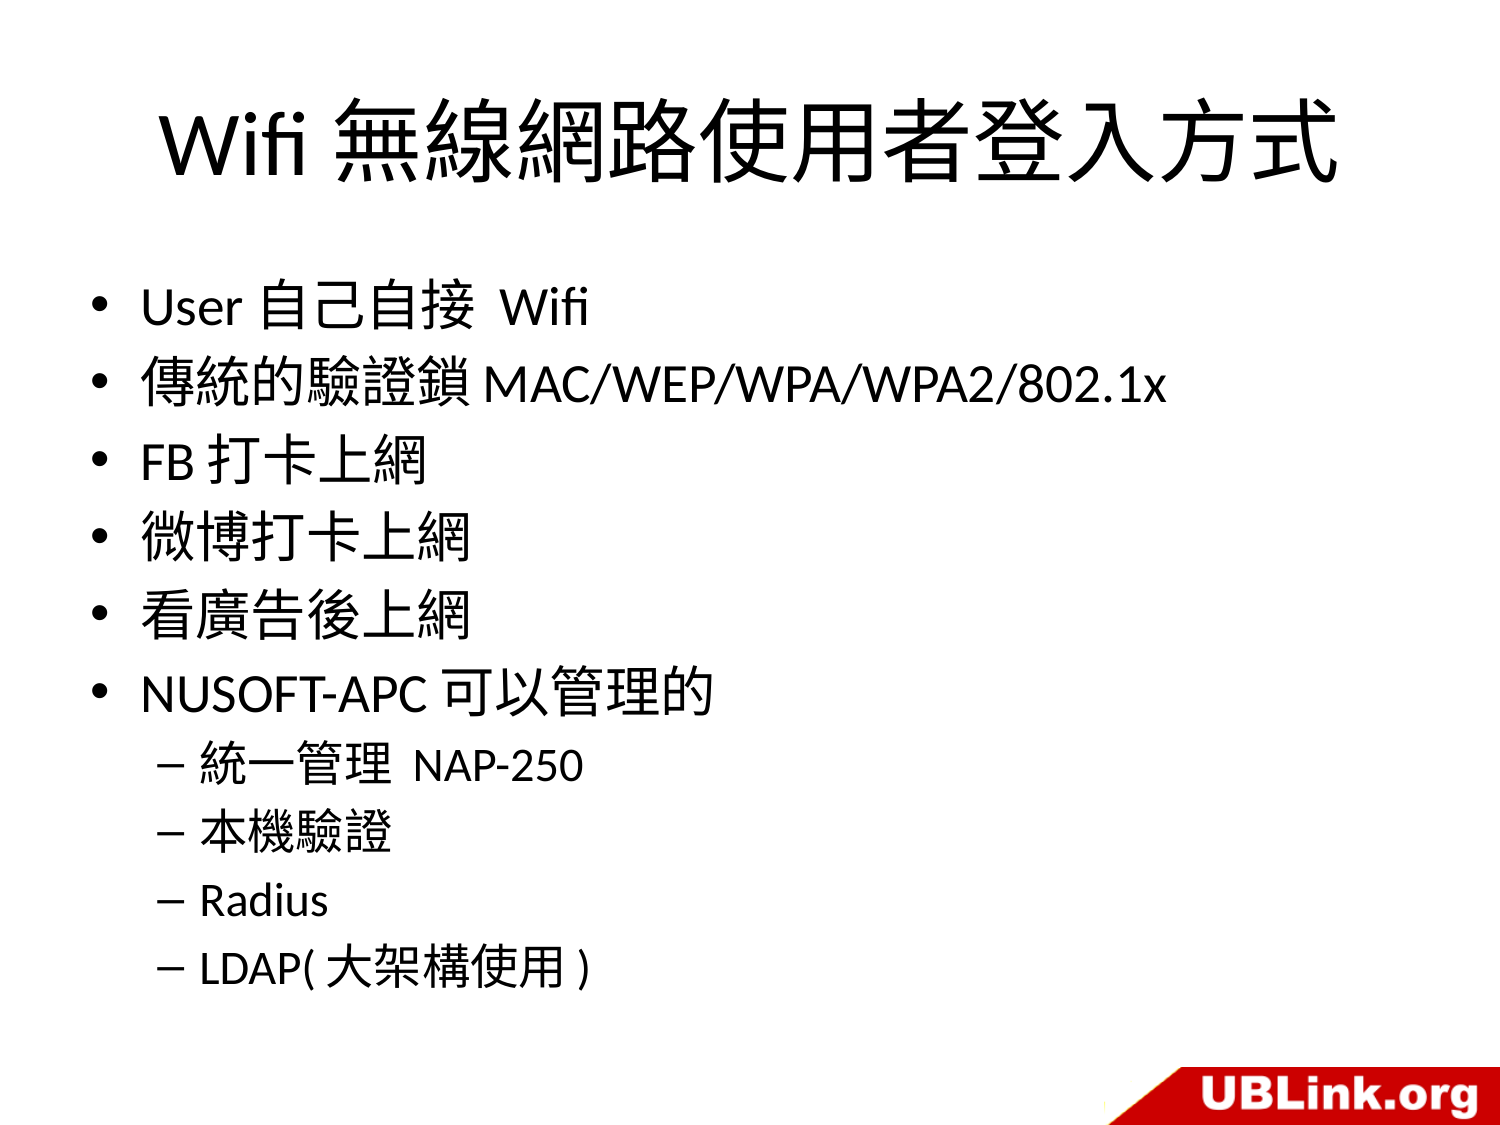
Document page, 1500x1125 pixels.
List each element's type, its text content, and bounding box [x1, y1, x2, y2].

list User自己自接 Wifi 傳統的驗證鎖MAC/WEP/WPA/WPA2/802.1x FB打卡上網 微博打卡上網 看廣告後上網 NUSOFT-APC可以管理的 統一管理 NAP-250 本機驗證 Radius LDAP(大架構使用) [75, 262, 1425, 1005]
picture [1104, 1067, 1500, 1125]
title Wifi無線網路使用者登入方式 [75, 45, 1425, 233]
